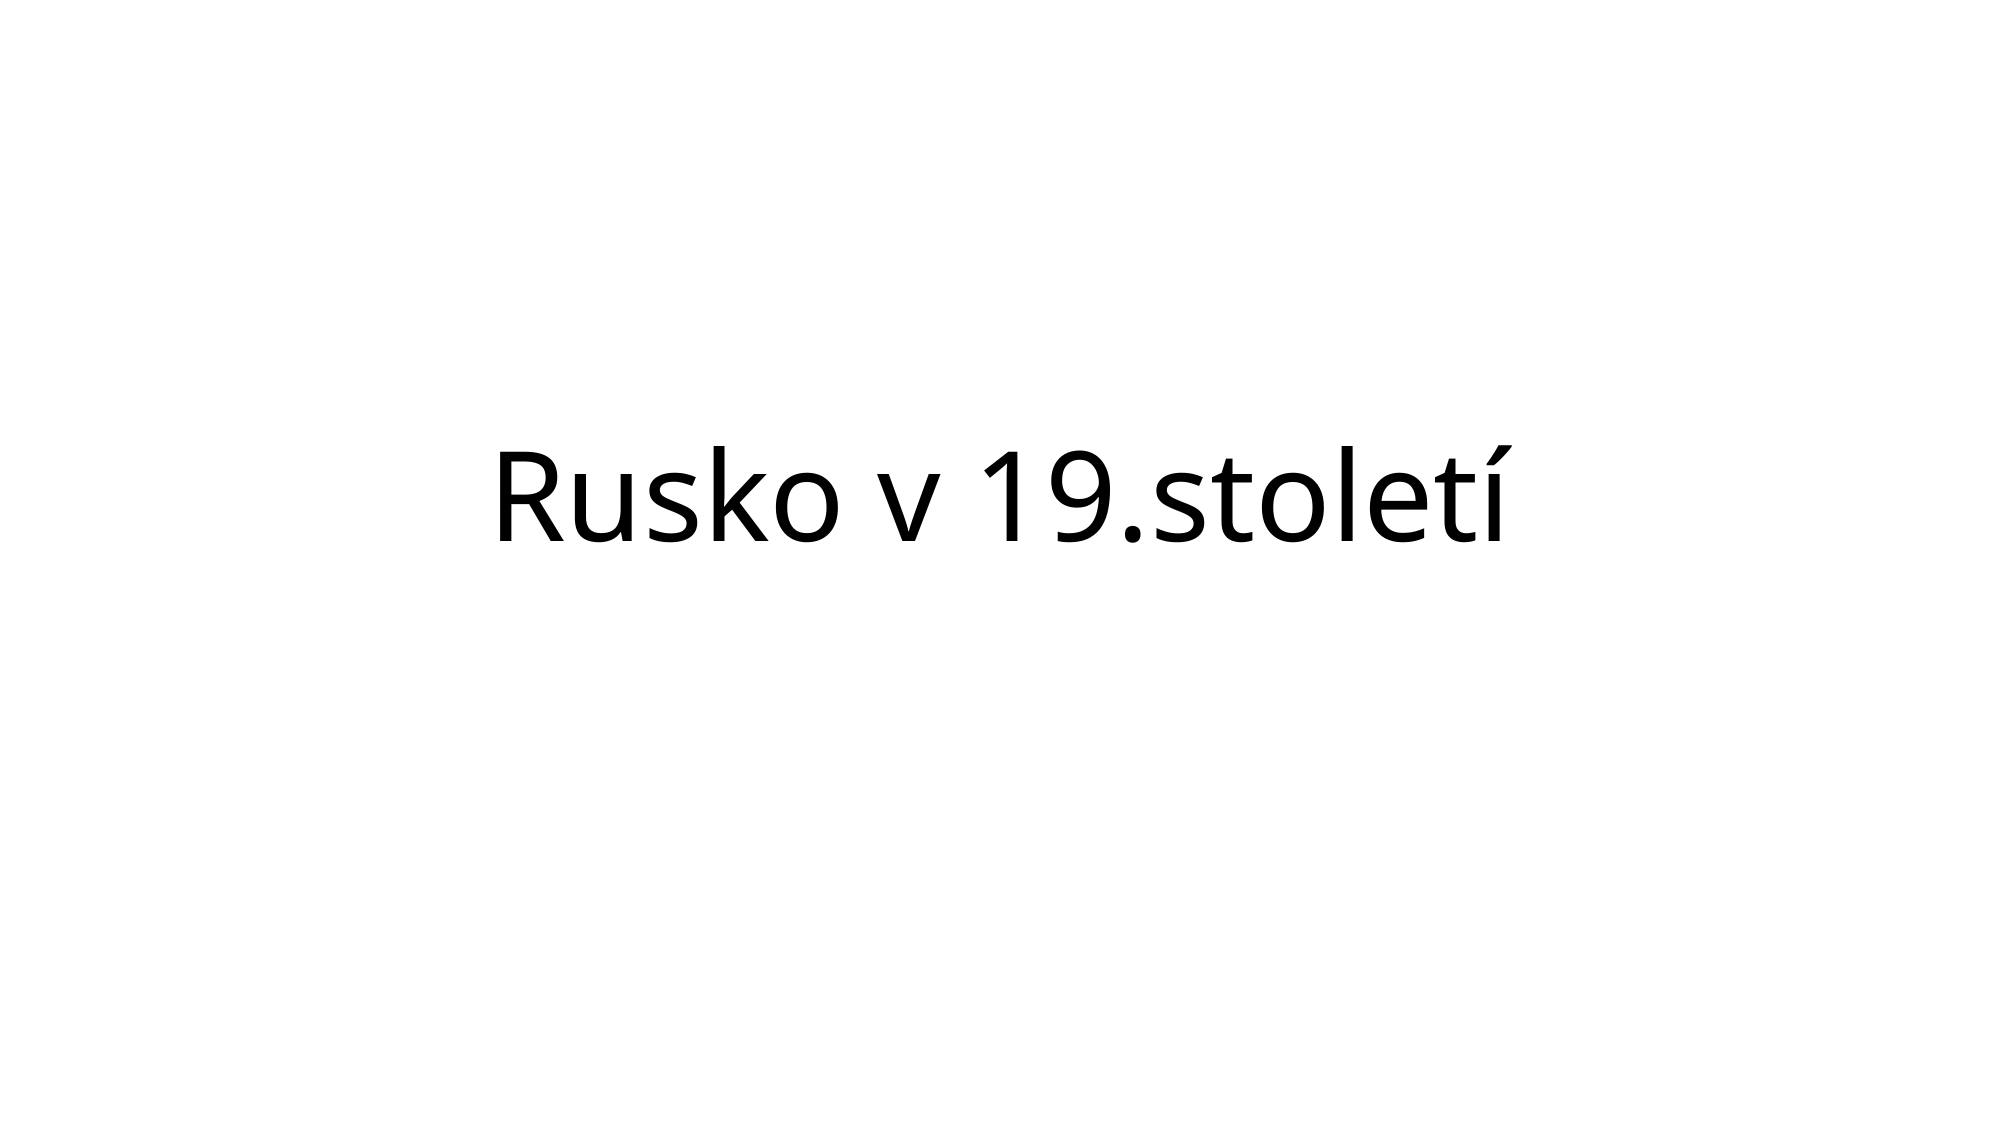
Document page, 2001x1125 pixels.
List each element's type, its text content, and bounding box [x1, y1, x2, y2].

title Rusko v 19.století [249, 184, 1750, 576]
